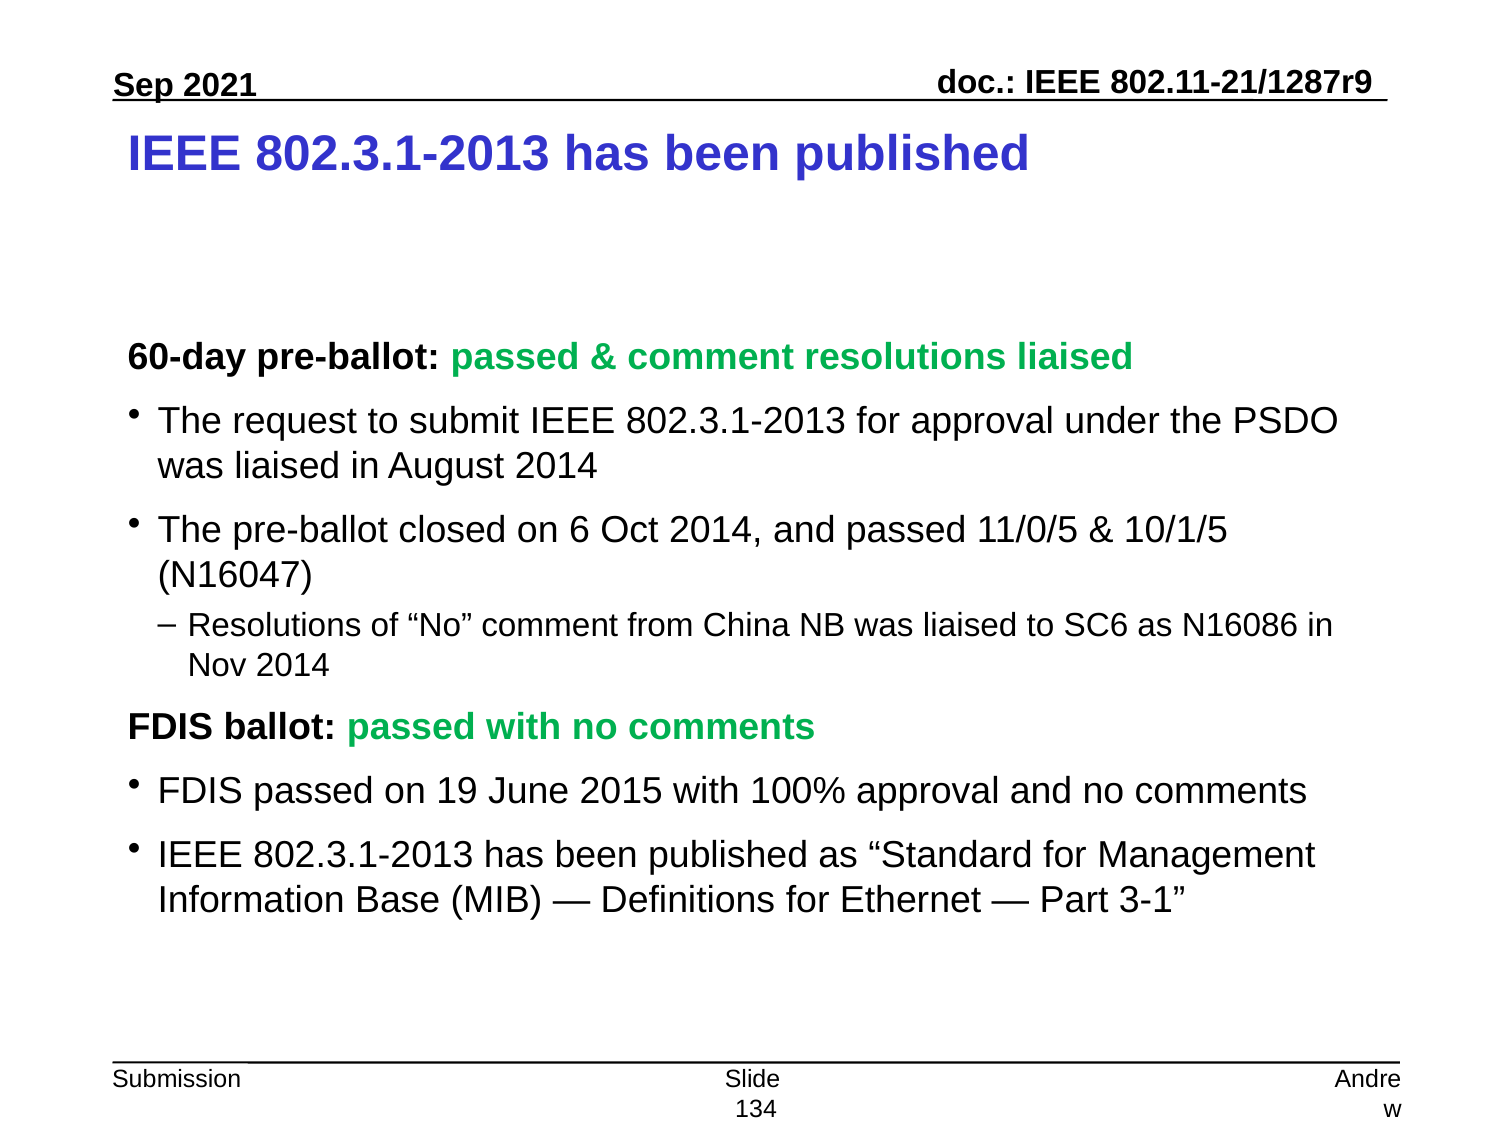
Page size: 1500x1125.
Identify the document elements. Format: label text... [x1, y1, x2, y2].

slide_number Slide 134 [709, 1061, 803, 1093]
title IEEE 802.3.1-2013 has been published [112, 112, 1488, 288]
footer Andrew Myles, Cisco [1320, 1061, 1402, 1093]
list 60-day pre-ballot: passed & comment resolutions liaised The request to submit IEEE 802.3.1-2013 for approval under the PSDO was liaised in August 2014 The pre-ballot closed on 6 Oct 2014, and passed 11/0/5 & 10/1/5 (N16047) Resolutions of “No” comment from China NB was liaised to SC6 as N16086 in Nov 2014 FDIS ballot: passed with no comments FDIS passed on 19 June 2015 with 100% approval and no comments IEEE 802.3.1-2013 has been published as “Standard for Management Information Base (MIB) — Definitions for Ethernet — Part 3-1” [112, 324, 1388, 1000]
